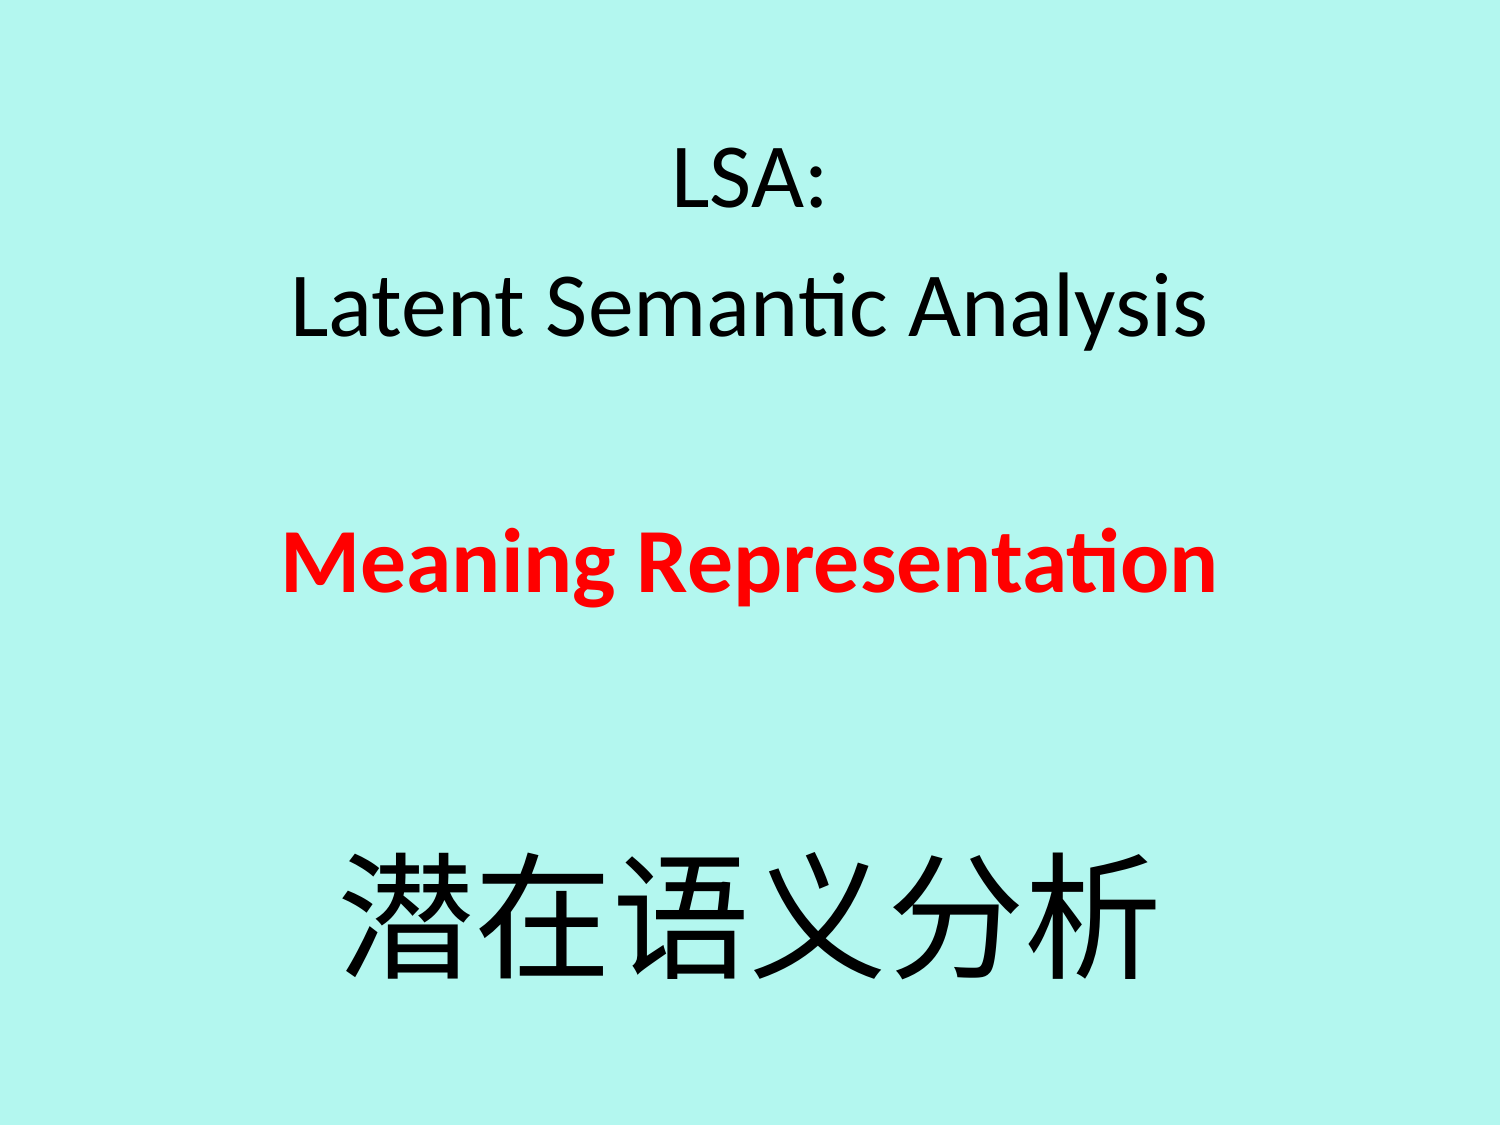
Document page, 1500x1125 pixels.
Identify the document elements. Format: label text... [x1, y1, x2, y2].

list LSA: Latent Semantic Analysis Meaning Representation 潜在语义分析 [0, 0, 1500, 1125]
